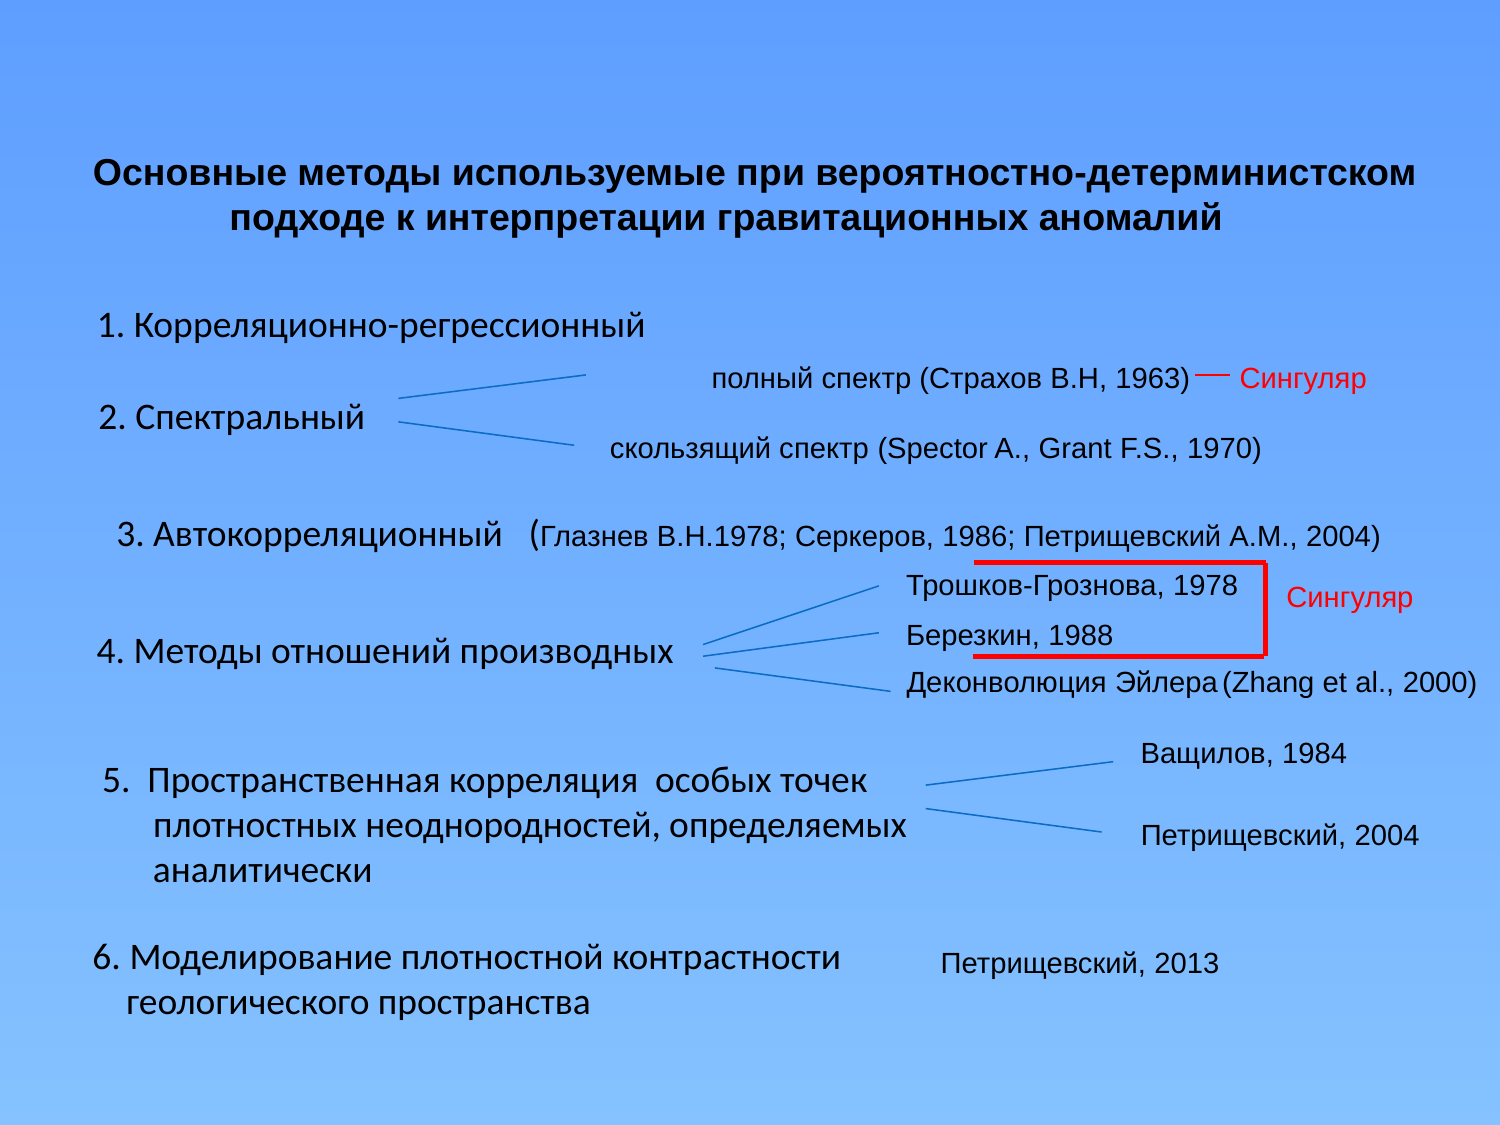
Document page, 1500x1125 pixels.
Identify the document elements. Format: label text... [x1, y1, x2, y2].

text_box 1. Корреляционно-регрессионный [82, 292, 856, 353]
text_box скользящий спектр (Spector A., Grant F.S., 1970) [586, 421, 1286, 472]
text_box Сингуляр [1216, 351, 1382, 402]
text_box Ващилов, 1984 [1125, 726, 1363, 777]
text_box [925, 761, 1114, 786]
text_box 6. Моделирование плотностной контрастности геологического пространства [69, 925, 914, 1075]
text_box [398, 421, 575, 446]
text_box Трошков-Грознова, 1978 [891, 558, 1262, 609]
text_box полный спектр (Страхов В.Н, 1963) [696, 351, 1206, 402]
text_box 5. Пространственная корреляция особых точек плотностных неоднородностей, определяемых аналитически [70, 747, 1301, 898]
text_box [702, 585, 880, 632]
text_box 3. Автокорреляционный (Глазнев В.Н.1978; Серкеров, 1986; Петрищевский А.М., 2004) [101, 501, 1397, 562]
text_box 2. Спектральный [83, 384, 381, 445]
text_box Основные методы используемые при вероятностно-детерминистском подходе к интерпретации гравитационных аномалий [78, 140, 1433, 246]
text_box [714, 667, 891, 692]
text_box Петрищевский, 2013 [925, 937, 1430, 988]
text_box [702, 632, 880, 657]
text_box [398, 374, 587, 399]
text_box Березкин, 1988 [891, 609, 1129, 659]
text_box Петрищевский, 2004 [1126, 808, 1435, 859]
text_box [925, 808, 1102, 833]
text_box 4. Методы отношений производных [81, 619, 712, 679]
text_box Сингуляр [1271, 570, 1429, 621]
text_box Деконволюция Эйлера [891, 659, 1207, 706]
text_box (Zhang et al., 2000) [1207, 656, 1493, 706]
